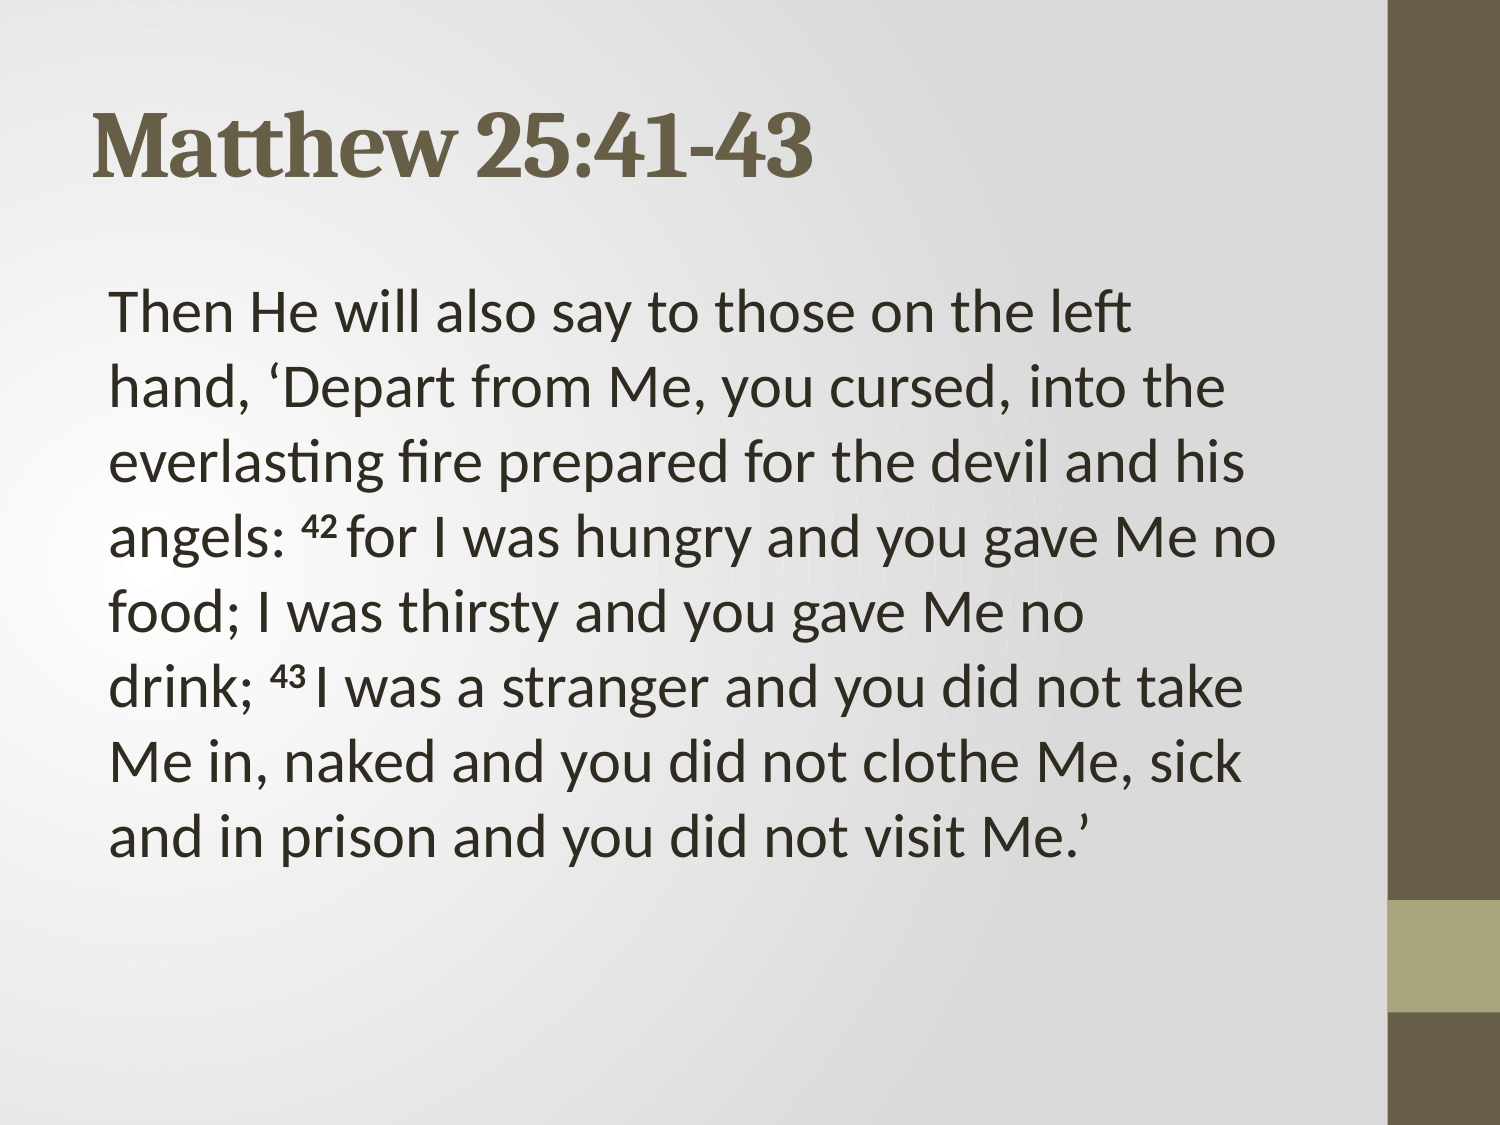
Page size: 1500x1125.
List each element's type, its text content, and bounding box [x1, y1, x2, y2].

title Matthew 25:41-43 [75, 45, 1325, 233]
list Then He will also say to those on the left hand, ‘Depart from Me, you cursed, into the everlasting fire prepared for the devil and his angels: 42 for I was hungry and you gave Me no food; I was thirsty and you gave Me no drink; 43 I was a stranger and you did not take Me in, naked and you did not clothe Me, sick and in prison and you did not visit Me.’ [75, 262, 1325, 1050]
